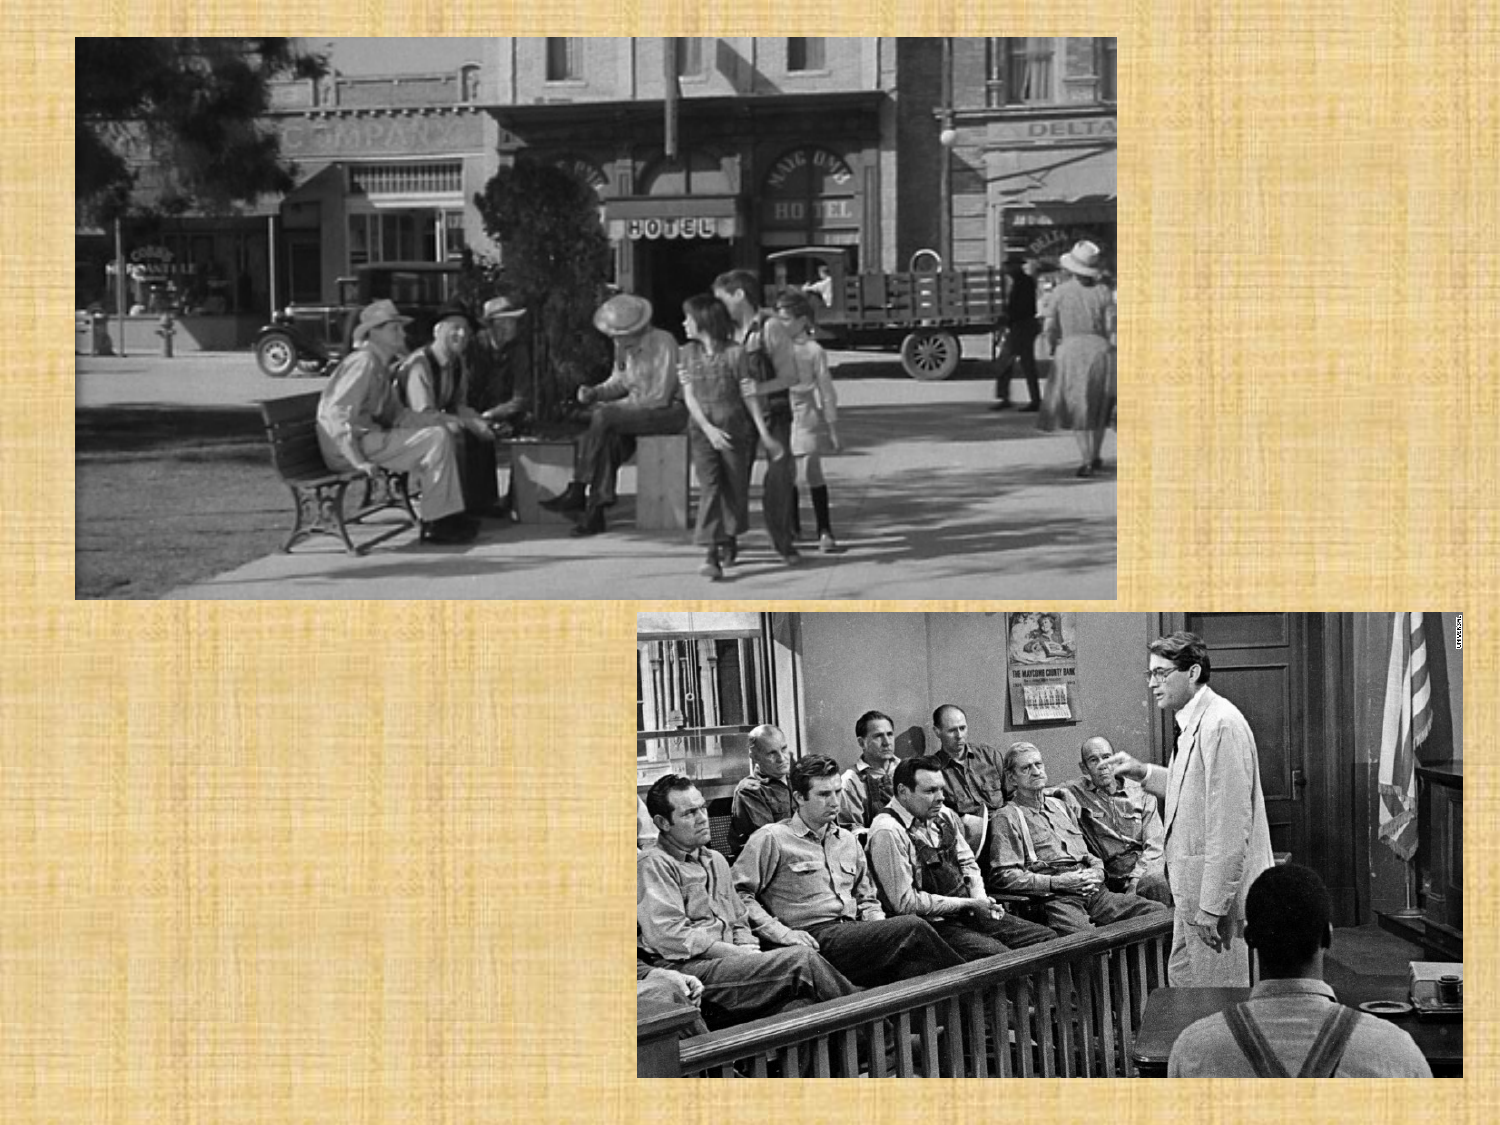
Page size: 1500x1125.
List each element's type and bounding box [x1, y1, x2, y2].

list [74, 37, 1117, 601]
picture [0, 0, 1500, 1125]
